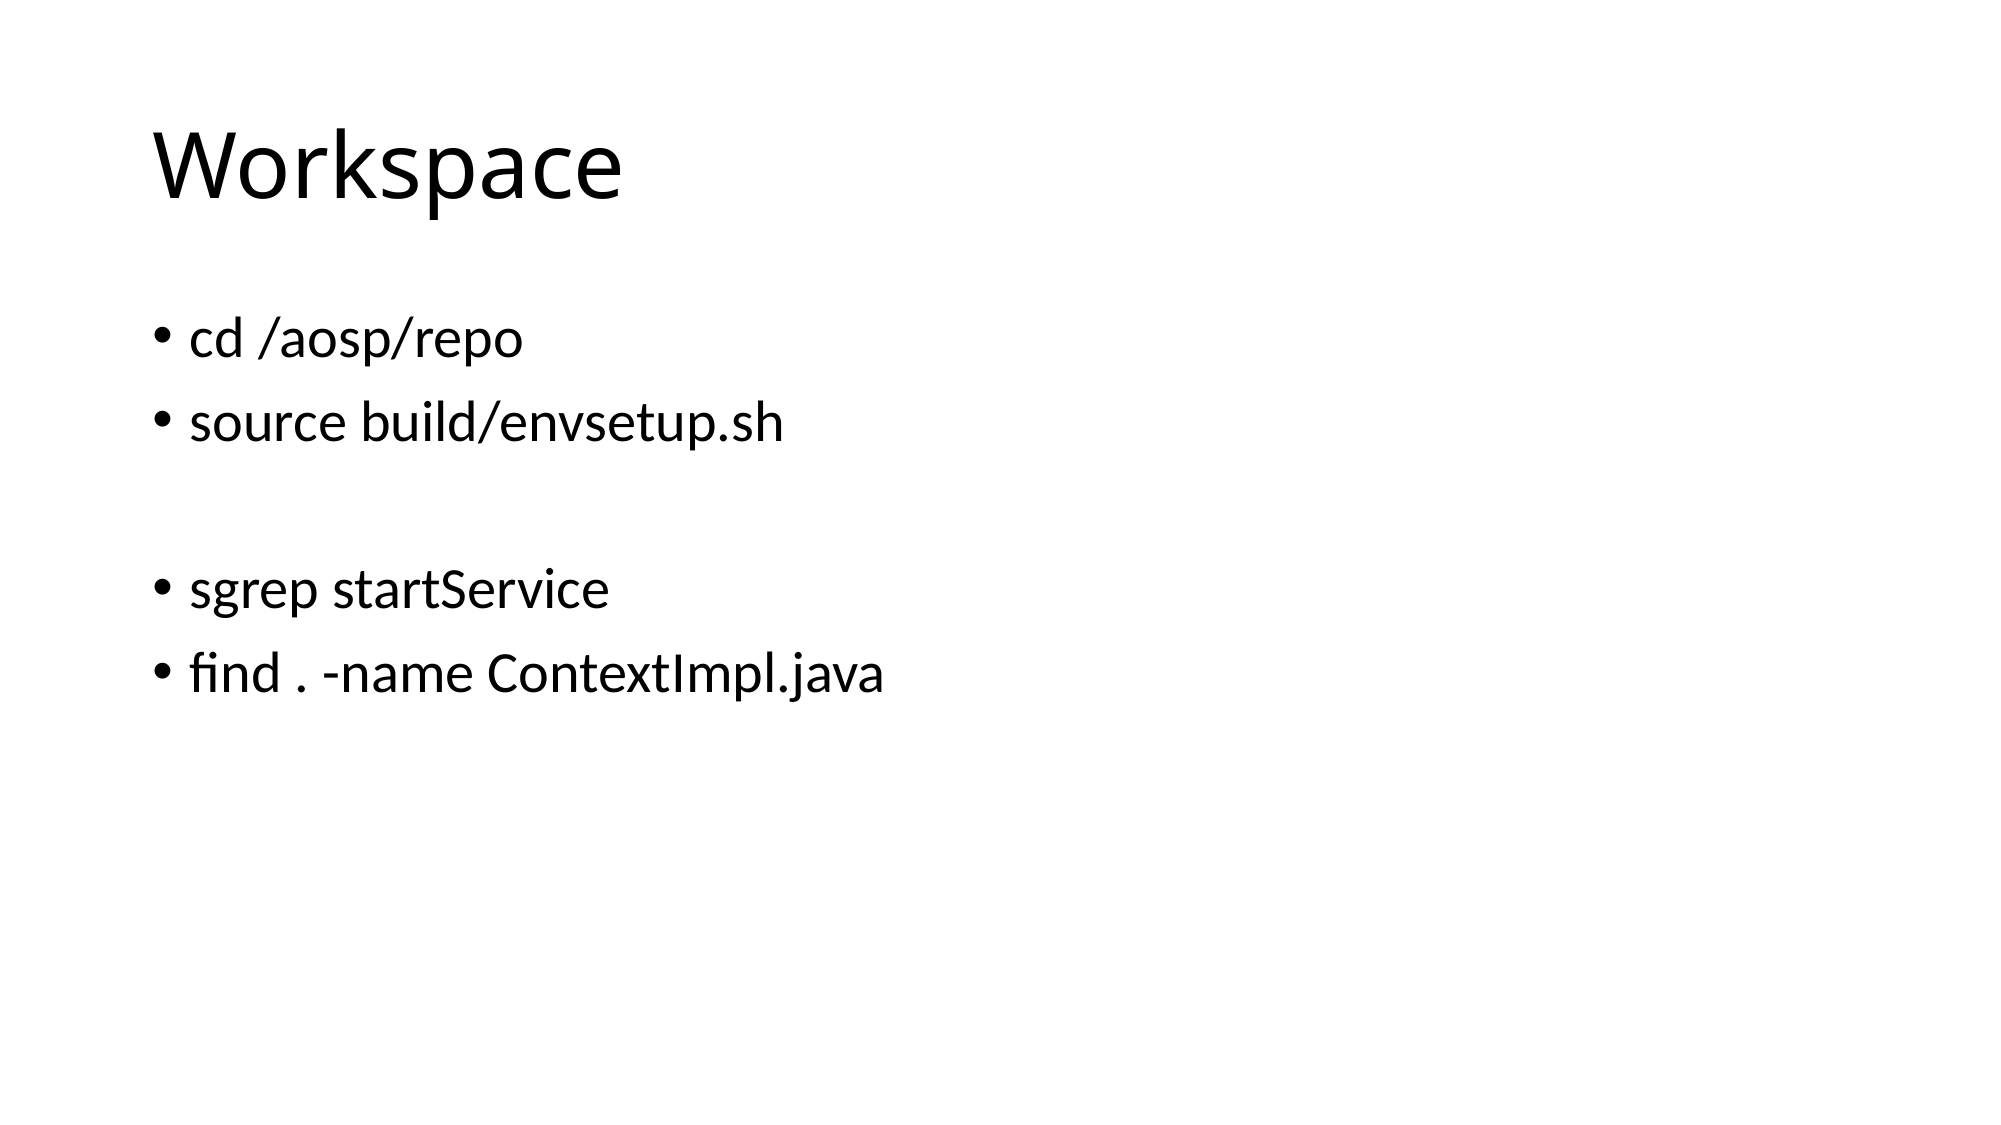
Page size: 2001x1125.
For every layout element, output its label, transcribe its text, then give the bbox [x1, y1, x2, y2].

list cd /aosp/repo source build/envsetup.sh sgrep startService find . -name ContextImpl.java [137, 299, 1863, 1014]
title Workspace [137, 59, 1863, 278]
